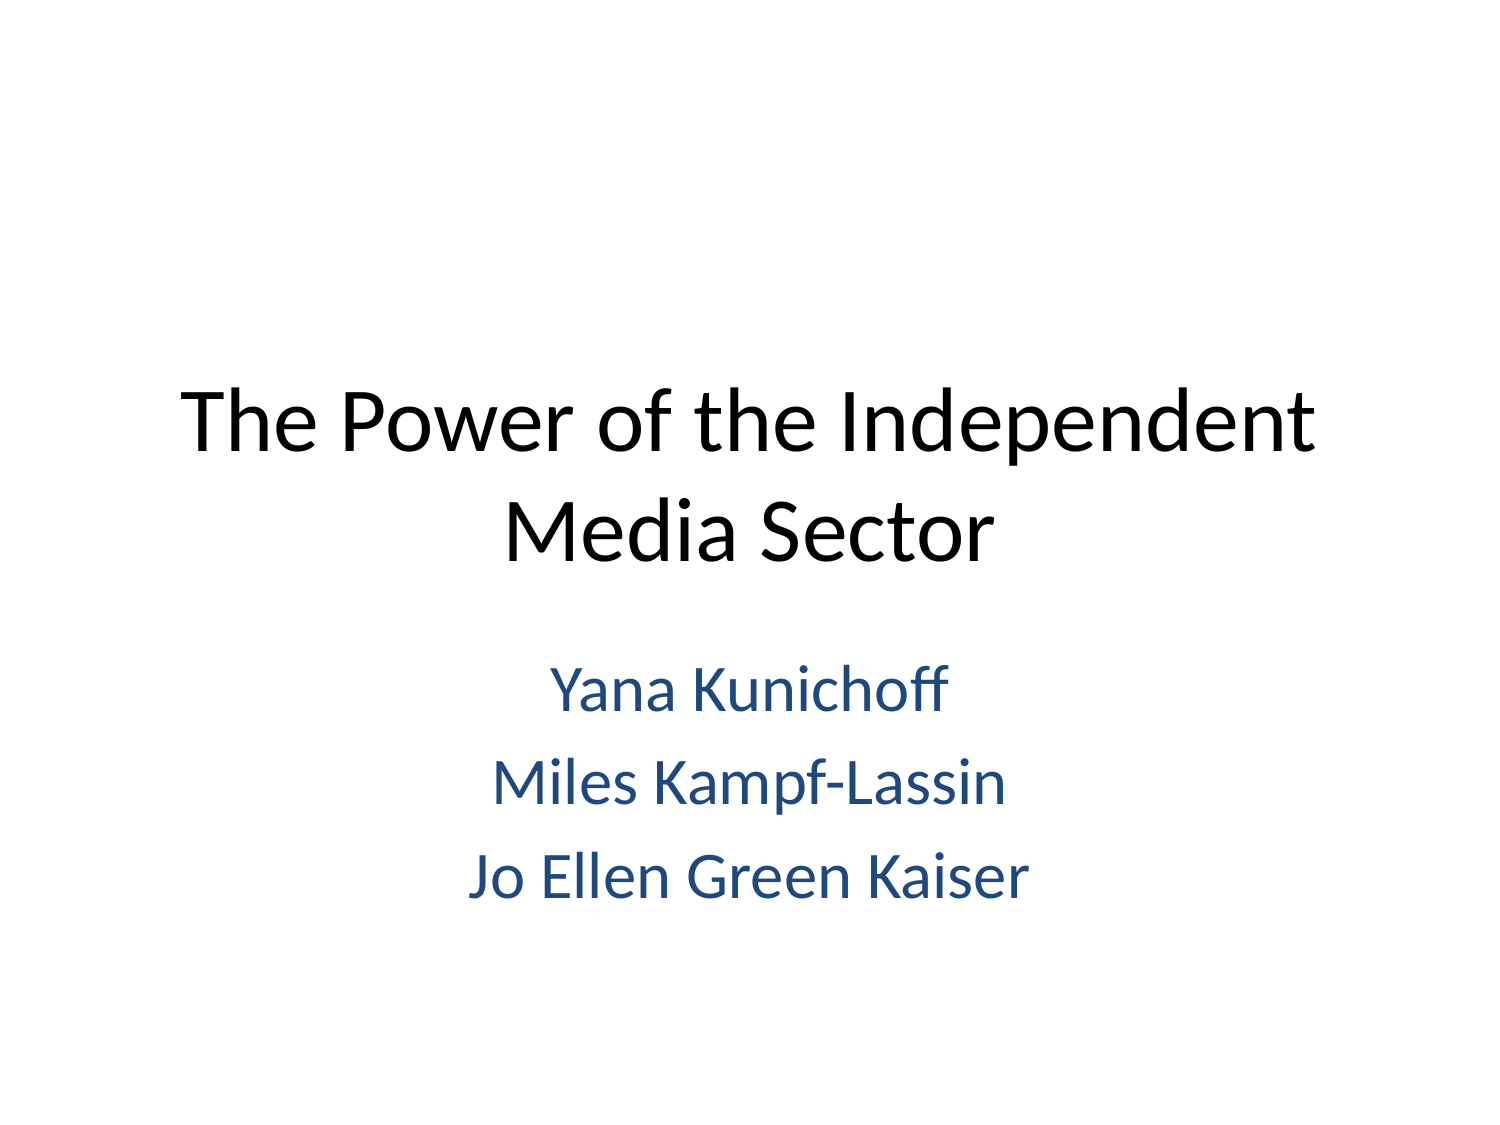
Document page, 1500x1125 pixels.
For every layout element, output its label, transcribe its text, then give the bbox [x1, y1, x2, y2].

subtitle Yana Kunichoff Miles Kampf-Lassin Jo Ellen Green Kaiser [225, 637, 1275, 925]
title The Power of the Independent Media Sector [112, 349, 1388, 591]
